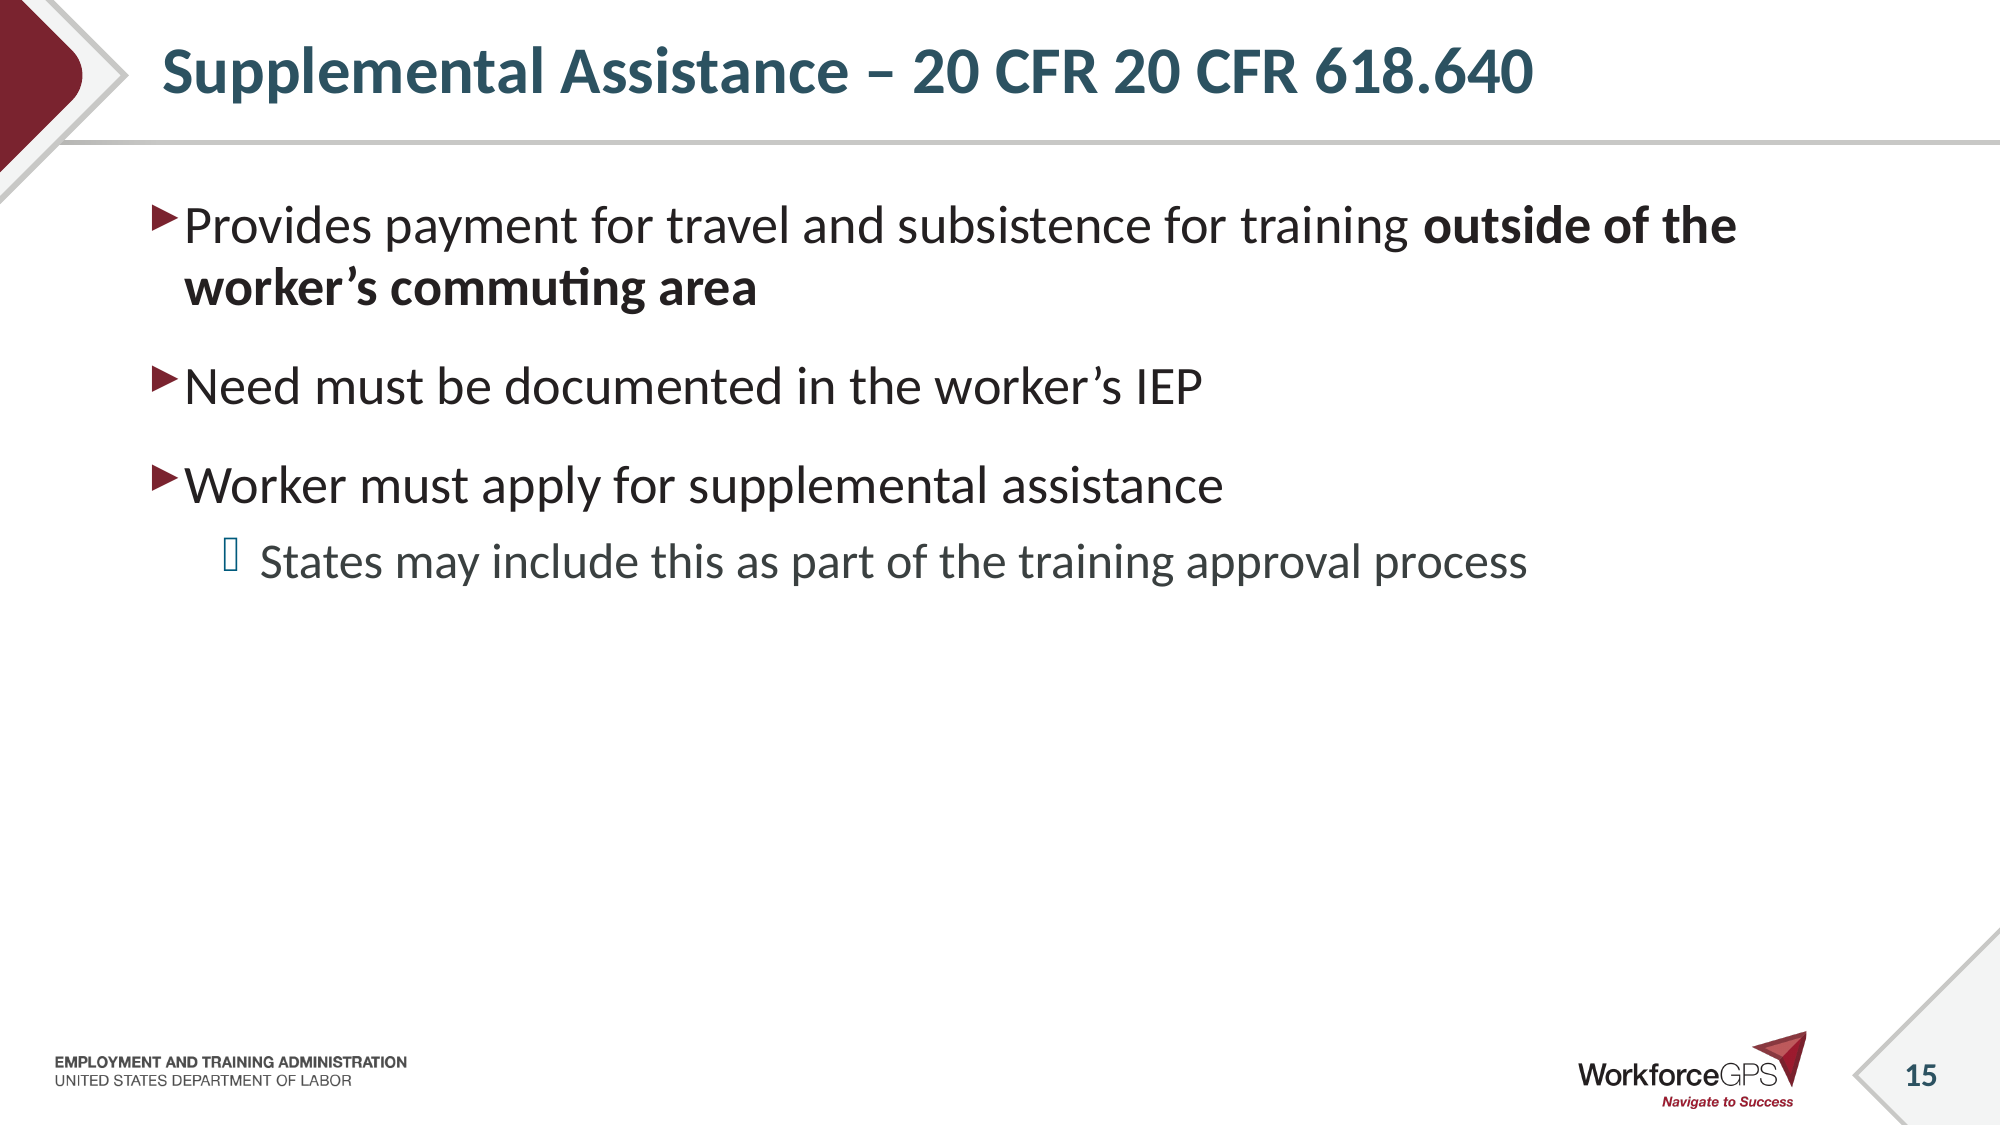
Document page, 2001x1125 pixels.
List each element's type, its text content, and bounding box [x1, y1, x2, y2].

title Supplemental Assistance – 20 CFR 20 CFR 618.640 [132, 7, 1950, 137]
list Provides payment for travel and subsistence for training outside of the worker’s commuting area Need must be documented in the worker’s IEP Worker must apply for supplemental assistance States may include this as part of the training approval process [132, 186, 1950, 1014]
slide_number 15 [1867, 1042, 1975, 1103]
slide_number 48 [47, 1049, 420, 1095]
